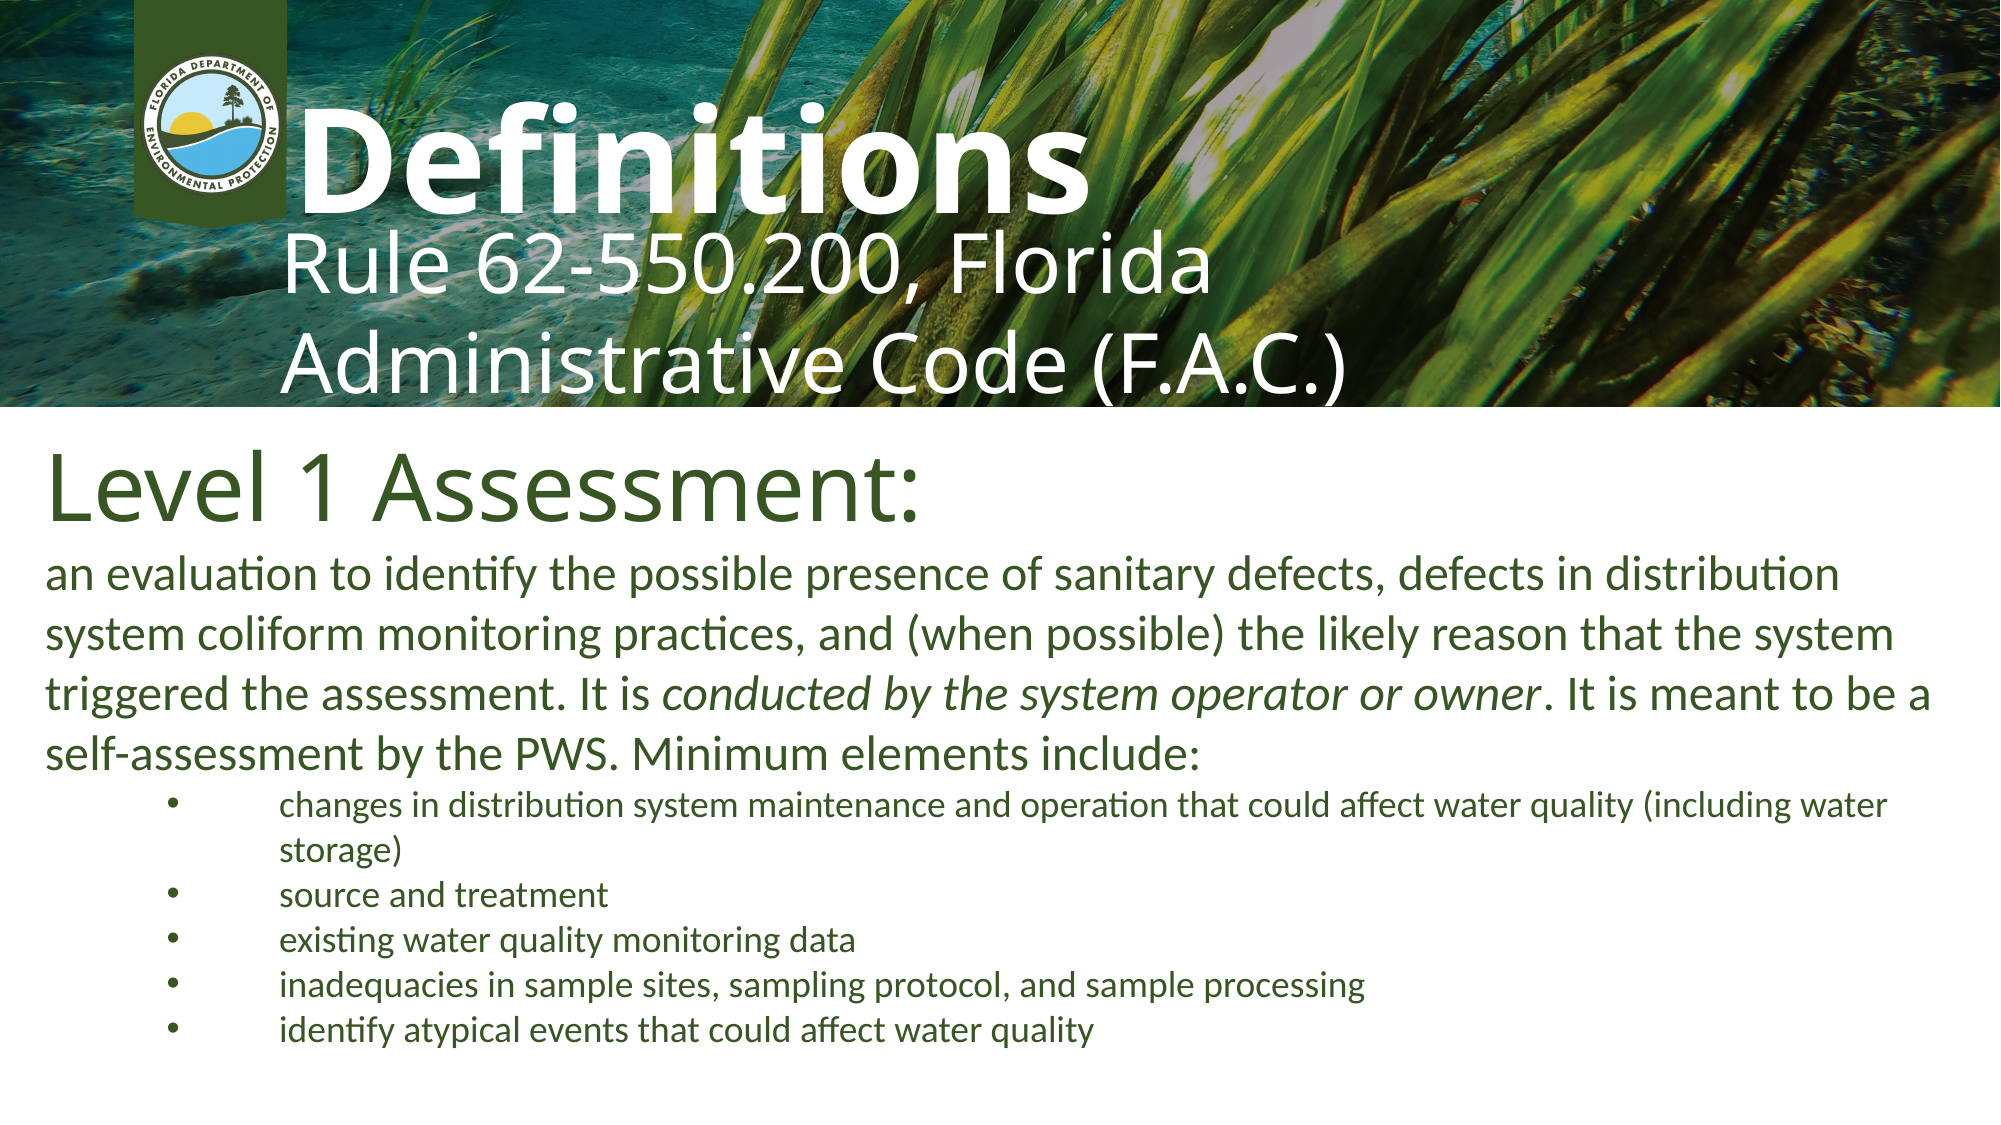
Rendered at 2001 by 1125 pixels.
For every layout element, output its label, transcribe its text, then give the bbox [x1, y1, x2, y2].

text_box Rule 62-550.200, Florida Administrative Code (F.A.C.) [266, 203, 1776, 418]
text_box Level 1 Assessment: an evaluation to identify the possible presence of sanitary defects, defects in distribution system coliform monitoring practices, and (when possible) the likely reason that the system triggered the assessment. It is conducted by the system operator or owner. It is meant to be a self-assessment by the PWS. Minimum elements include: changes in distribution system maintenance and operation that could affect water quality (including water storage) source and treatment existing water quality monitoring data inadequacies in sample sites, sampling protocol, and sample processing identify atypical events that could affect water quality [29, 420, 1979, 1125]
text_box Definitions [277, 60, 1615, 203]
picture [0, 0, 2000, 407]
